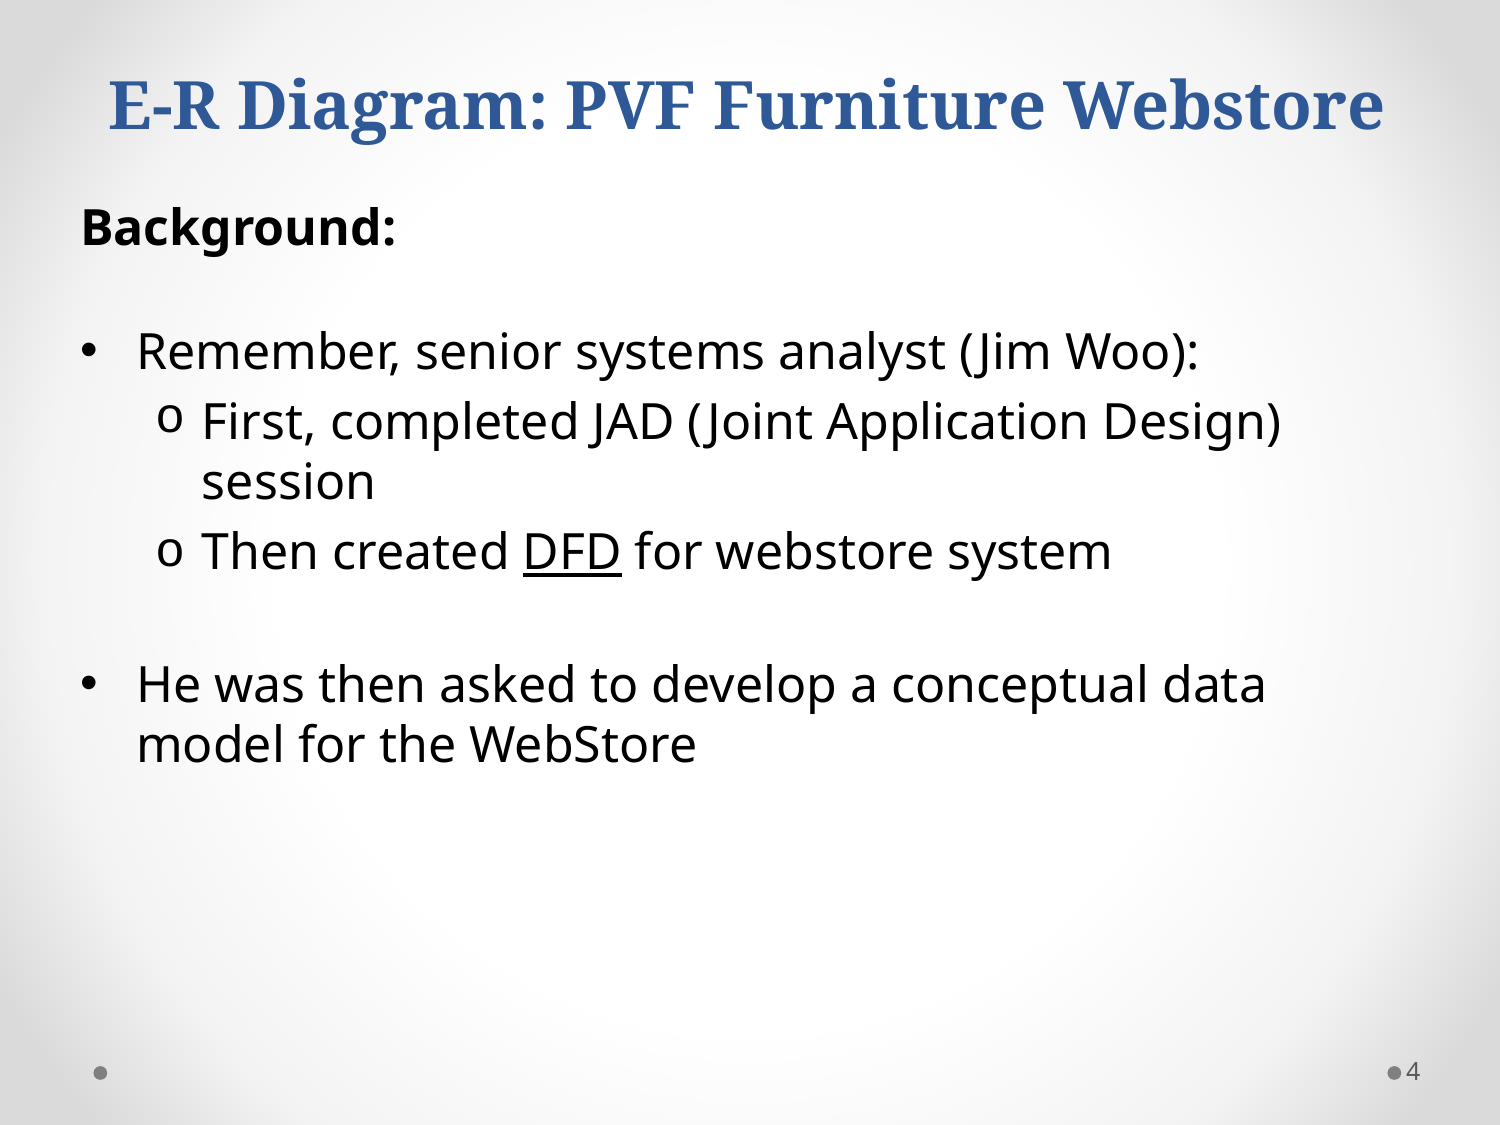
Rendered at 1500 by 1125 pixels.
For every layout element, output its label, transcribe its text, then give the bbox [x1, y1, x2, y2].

picture [0, 0, 1500, 1125]
title E-R Diagram: PVF Furniture Webstore [75, 45, 1438, 150]
list Background: Remember, senior systems analyst (Jim Woo): First, completed JAD (Joint Application Design) session Then created DFD for webstore system He was then asked to develop a conceptual data model for the WebStore [64, 187, 1415, 1080]
slide_number 4 [1401, 1042, 1494, 1103]
